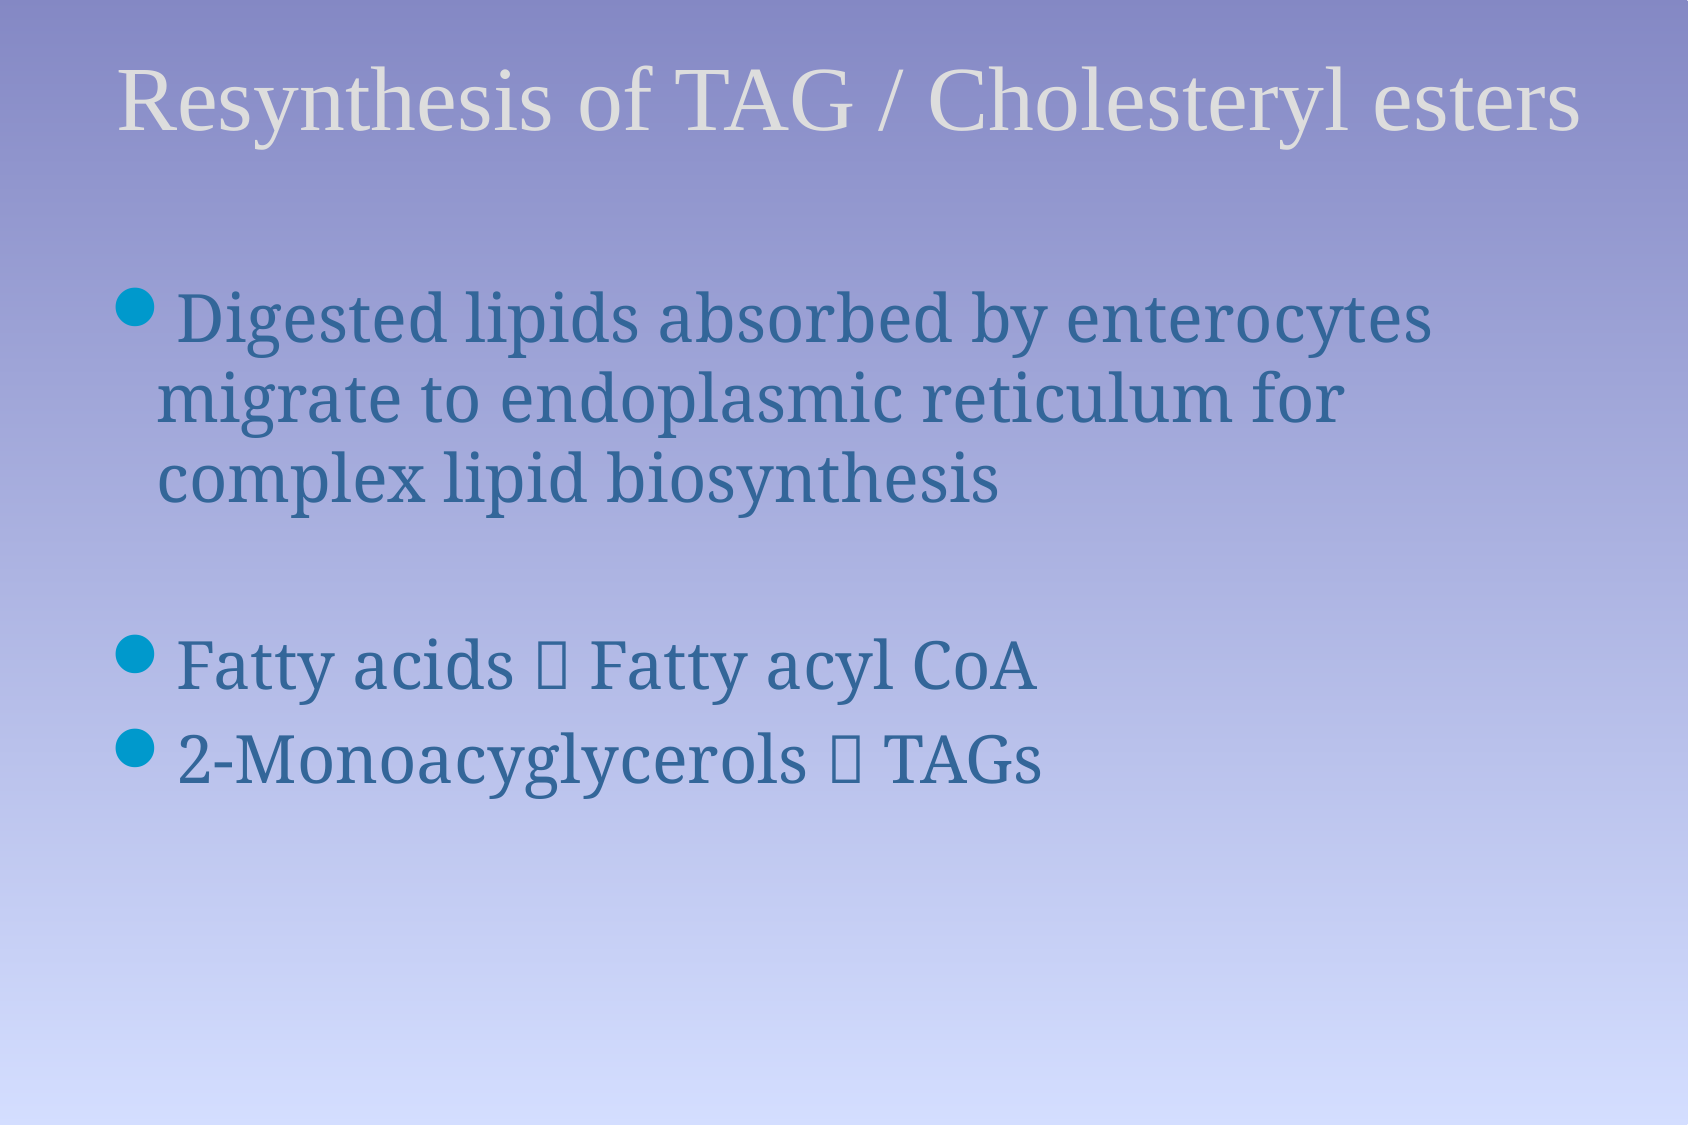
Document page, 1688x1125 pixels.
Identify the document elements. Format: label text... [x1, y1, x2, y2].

title Resynthesis of TAG / Cholesteryl esters [68, 24, 1632, 163]
list Digested lipids absorbed by enterocytes migrate to endoplasmic reticulum for complex lipid biosynthesis Fatty acids  Fatty acyl CoA 2-Monoacyglycerols  TAGs [81, 174, 1644, 1088]
